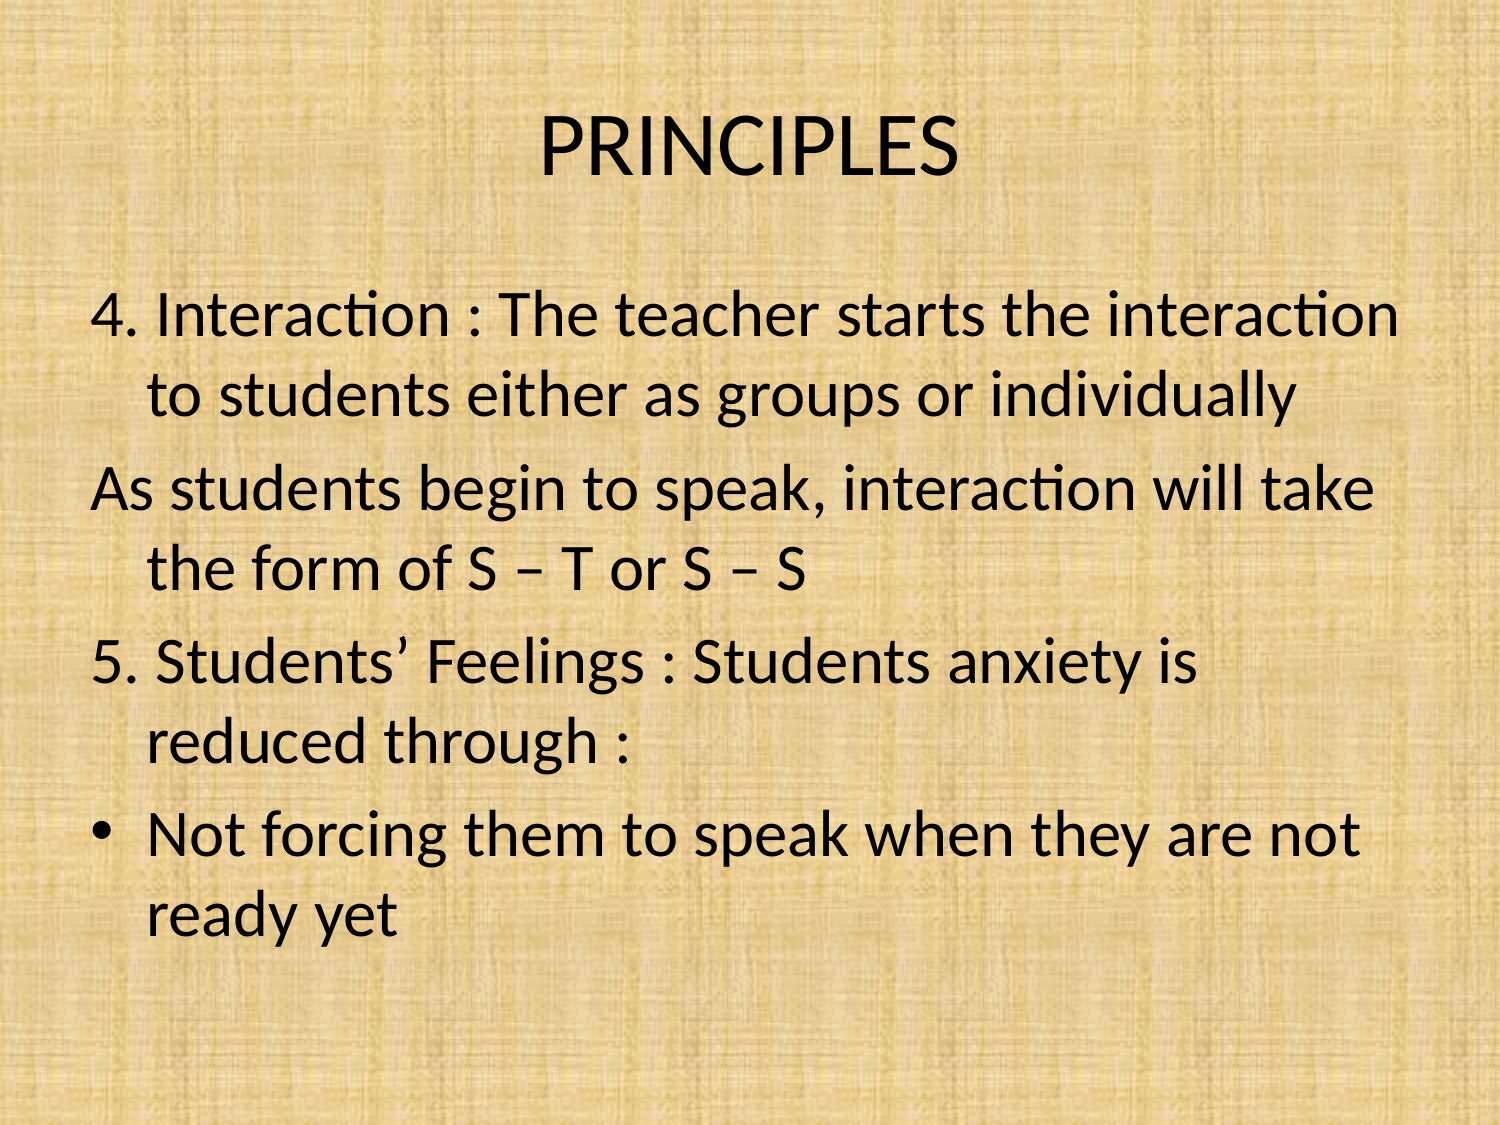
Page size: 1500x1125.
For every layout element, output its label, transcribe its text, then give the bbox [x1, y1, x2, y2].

picture [0, 0, 1500, 1125]
title PRINCIPLES [75, 45, 1425, 233]
list 4. Interaction : The teacher starts the interaction to students either as groups or individually As students begin to speak, interaction will take the form of S – T or S – S 5. Students’ Feelings : Students anxiety is reduced through : Not forcing them to speak when they are not ready yet [75, 262, 1425, 1005]
